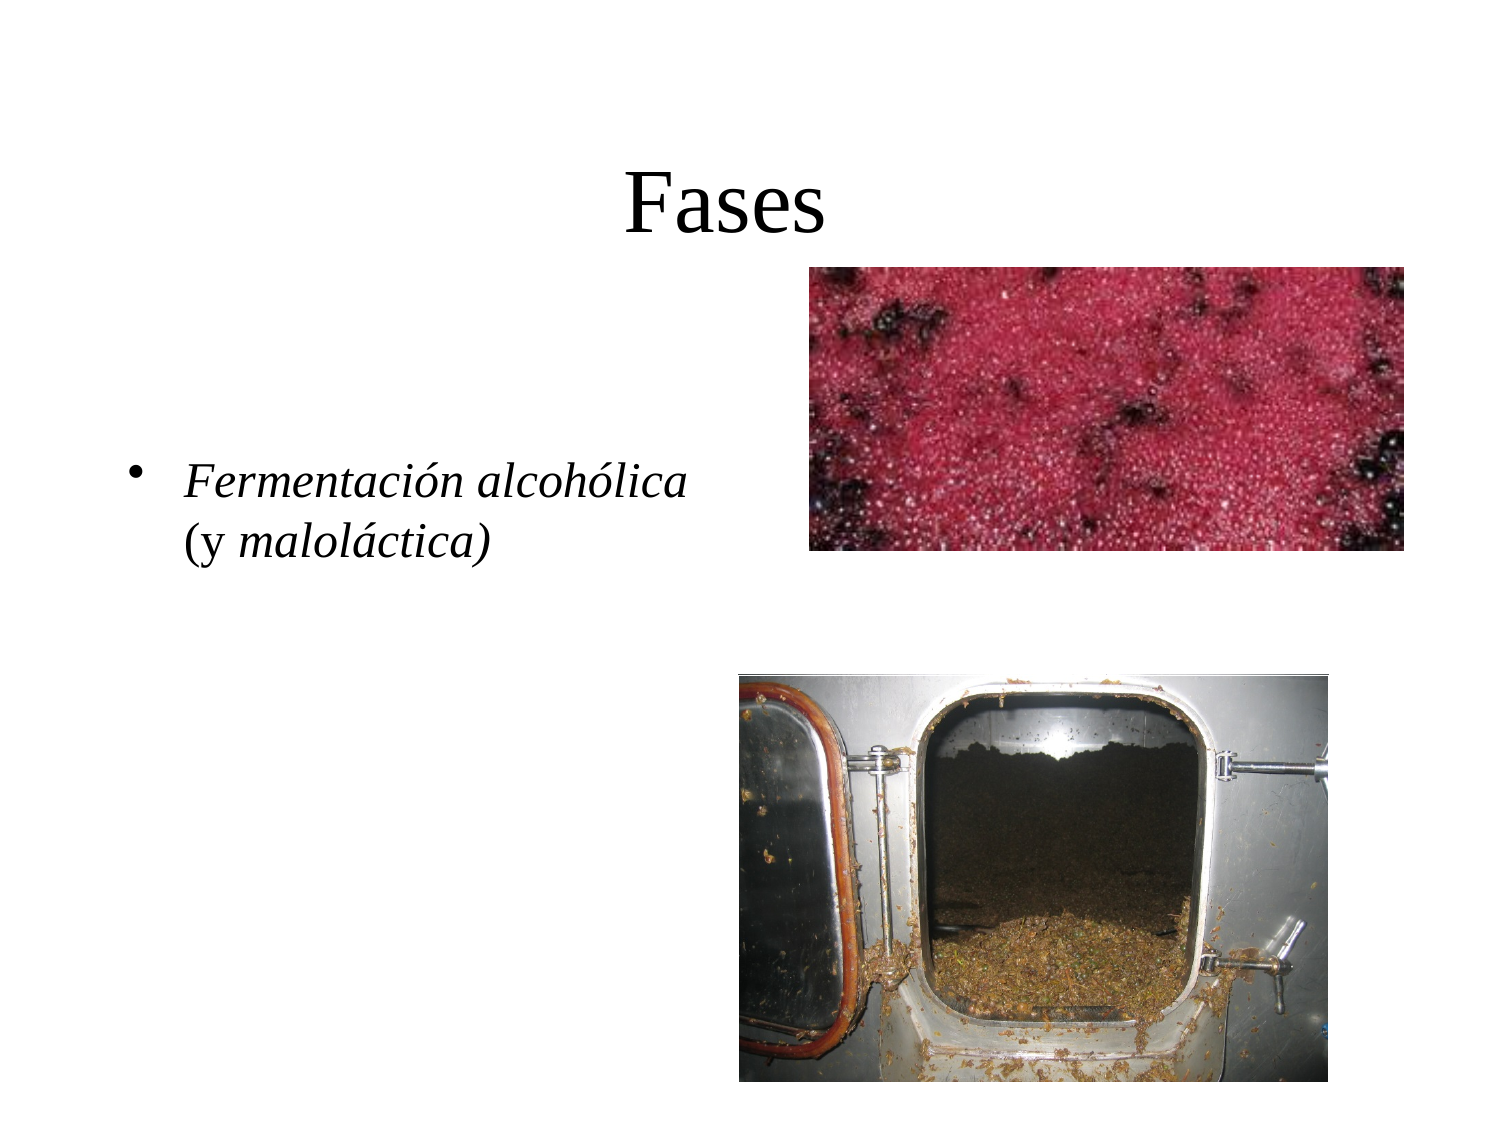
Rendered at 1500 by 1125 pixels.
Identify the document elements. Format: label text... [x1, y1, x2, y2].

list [738, 674, 1330, 1083]
list Fermentación alcohólica (y maloláctica) [112, 220, 738, 1000]
picture [808, 266, 1405, 551]
title Fases [88, 101, 1364, 290]
